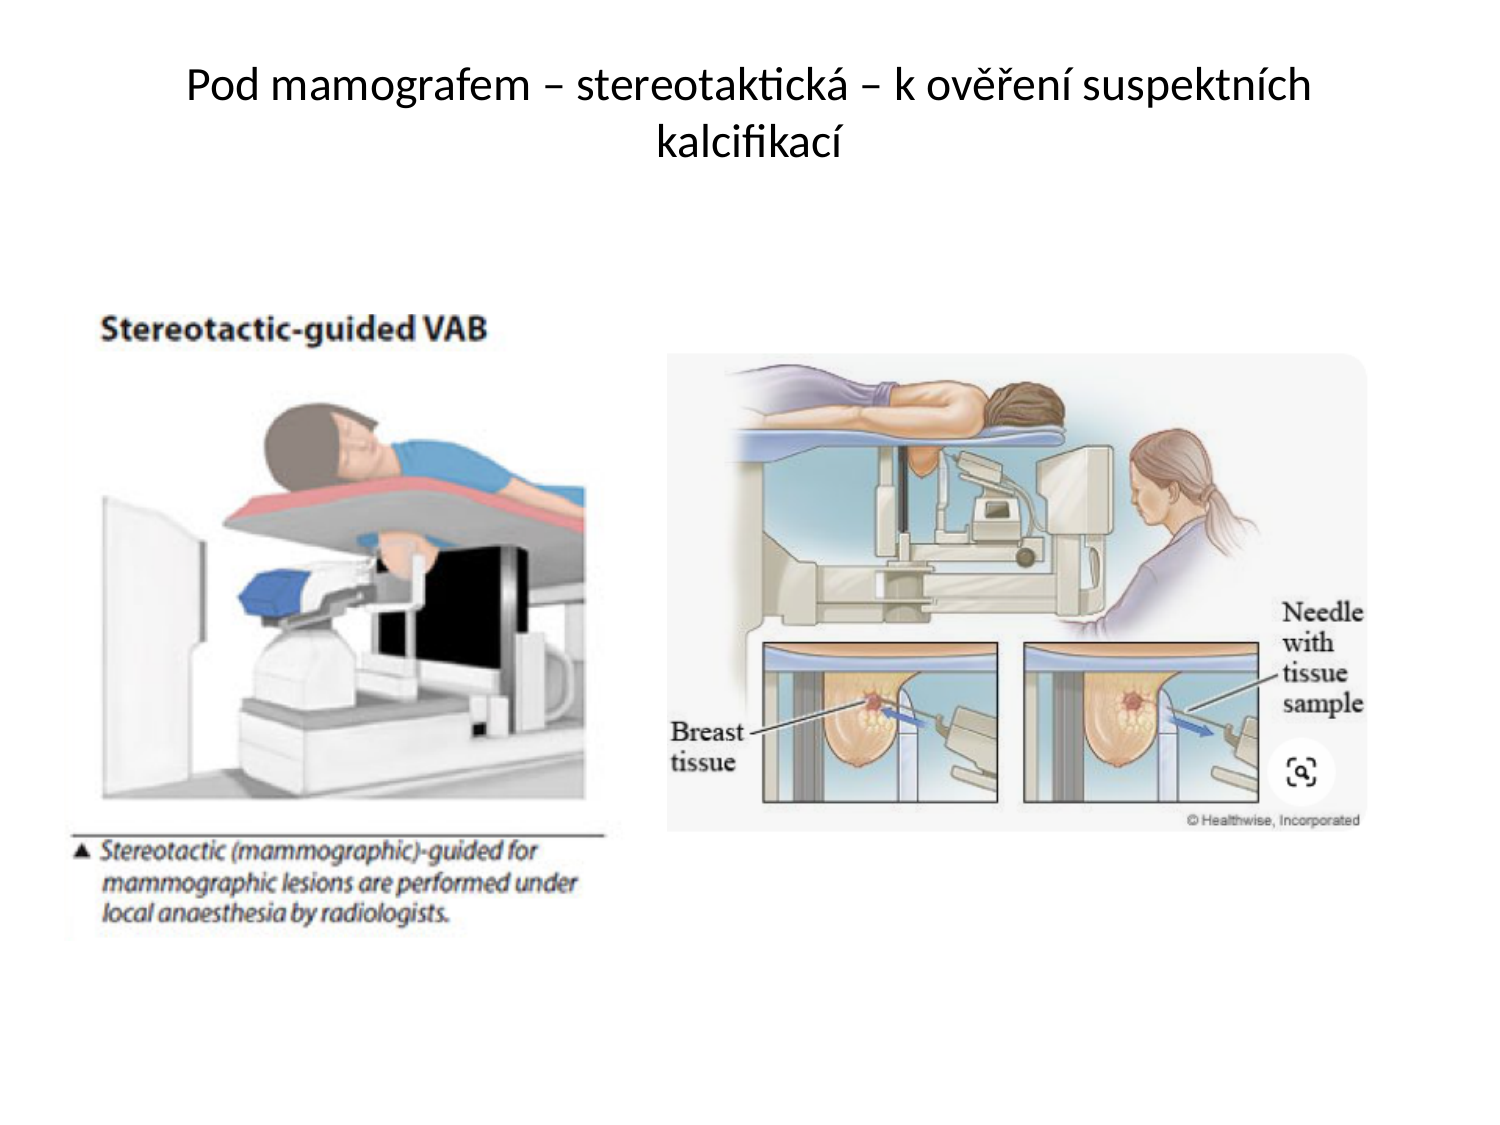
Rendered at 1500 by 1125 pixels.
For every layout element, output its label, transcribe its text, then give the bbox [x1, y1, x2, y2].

picture [667, 349, 1395, 846]
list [64, 314, 627, 942]
title Pod mamografem – stereotaktická – k ověření suspektních kalcifikací [75, 45, 1425, 233]
